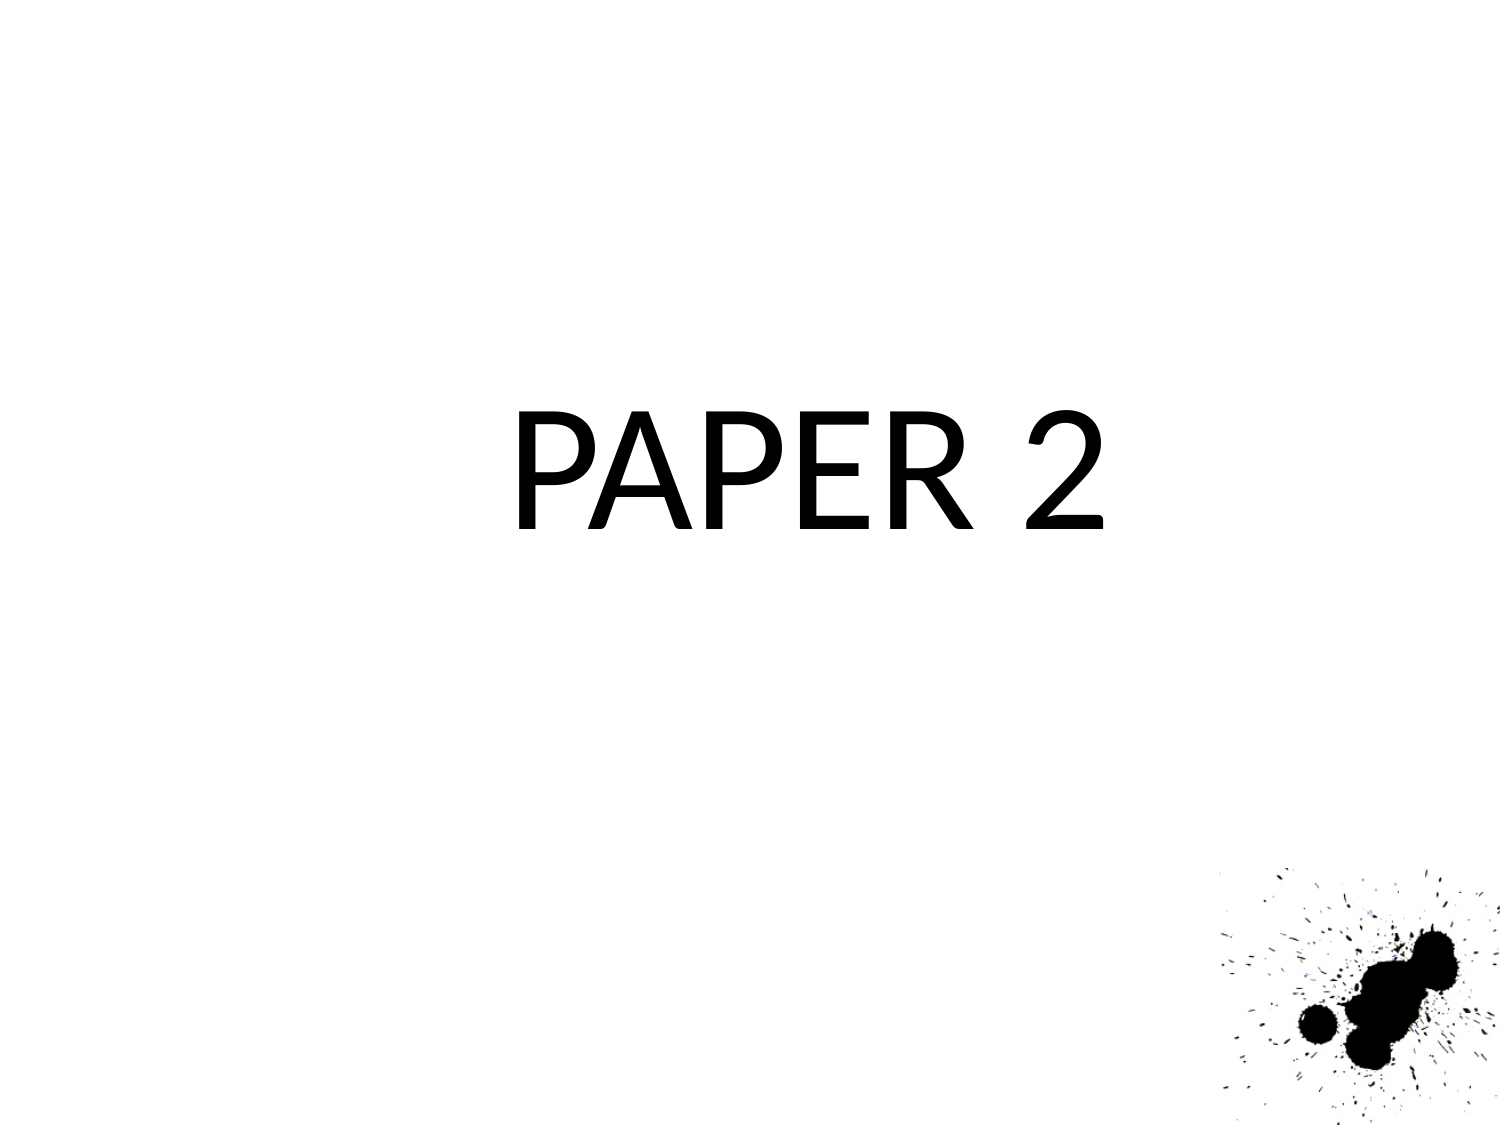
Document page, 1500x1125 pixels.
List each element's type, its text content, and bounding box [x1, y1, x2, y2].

picture [1216, 868, 1500, 1125]
text_box PAPER 2 [330, 339, 1288, 574]
